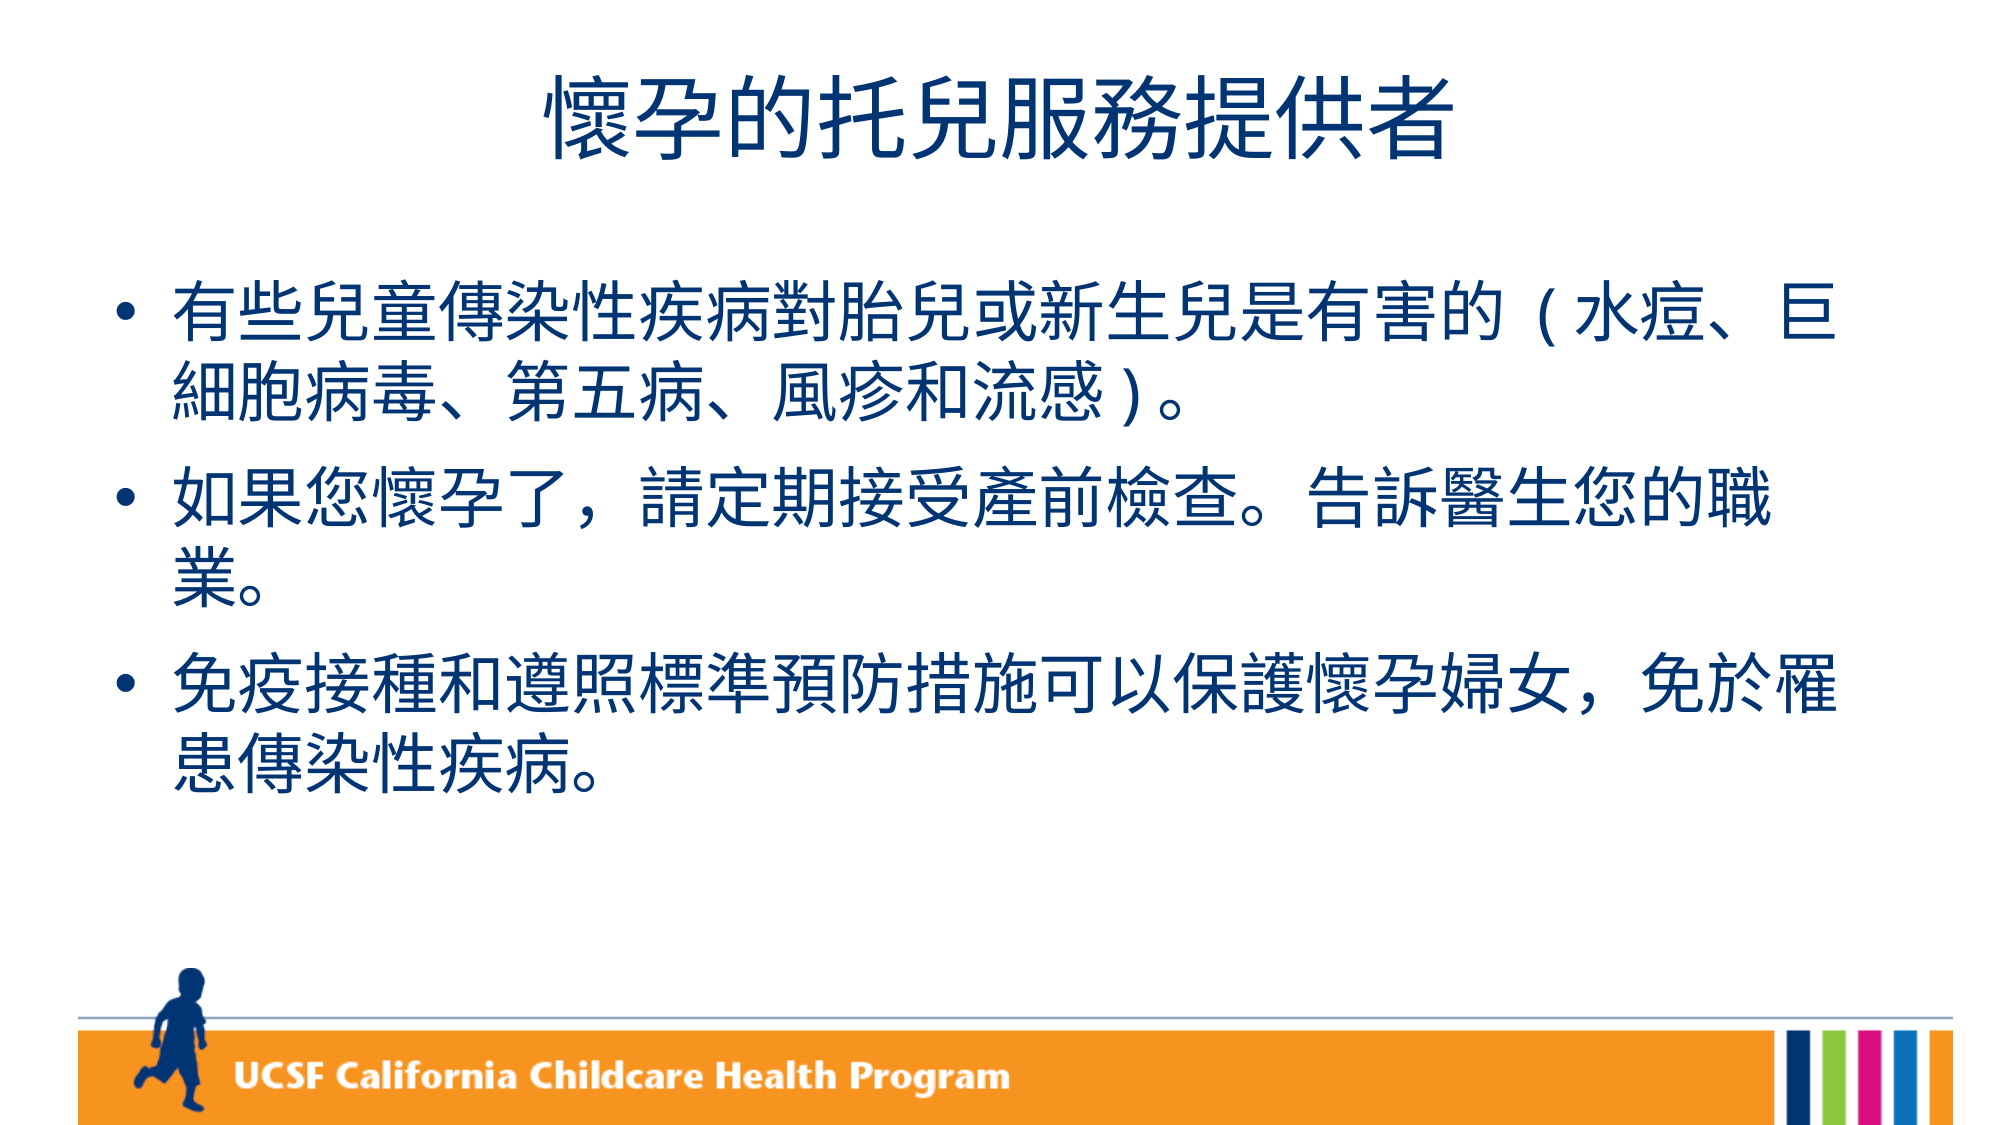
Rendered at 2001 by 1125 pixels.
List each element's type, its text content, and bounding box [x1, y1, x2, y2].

picture [78, 968, 1953, 1125]
list 有些兒童傳染性疾病對胎兒或新生兒是有害的 (水痘、巨細胞病毒、第五病、風疹和流感)。 如果您懷孕了，請定期接受產前檢查。告訴醫生您的職業。 免疫接種和遵照標準預防措施可以保護懷孕婦女，免於罹患傳染性疾病。 [99, 262, 1900, 1005]
title 懷孕的托兒服務提供者 [249, 0, 1750, 233]
